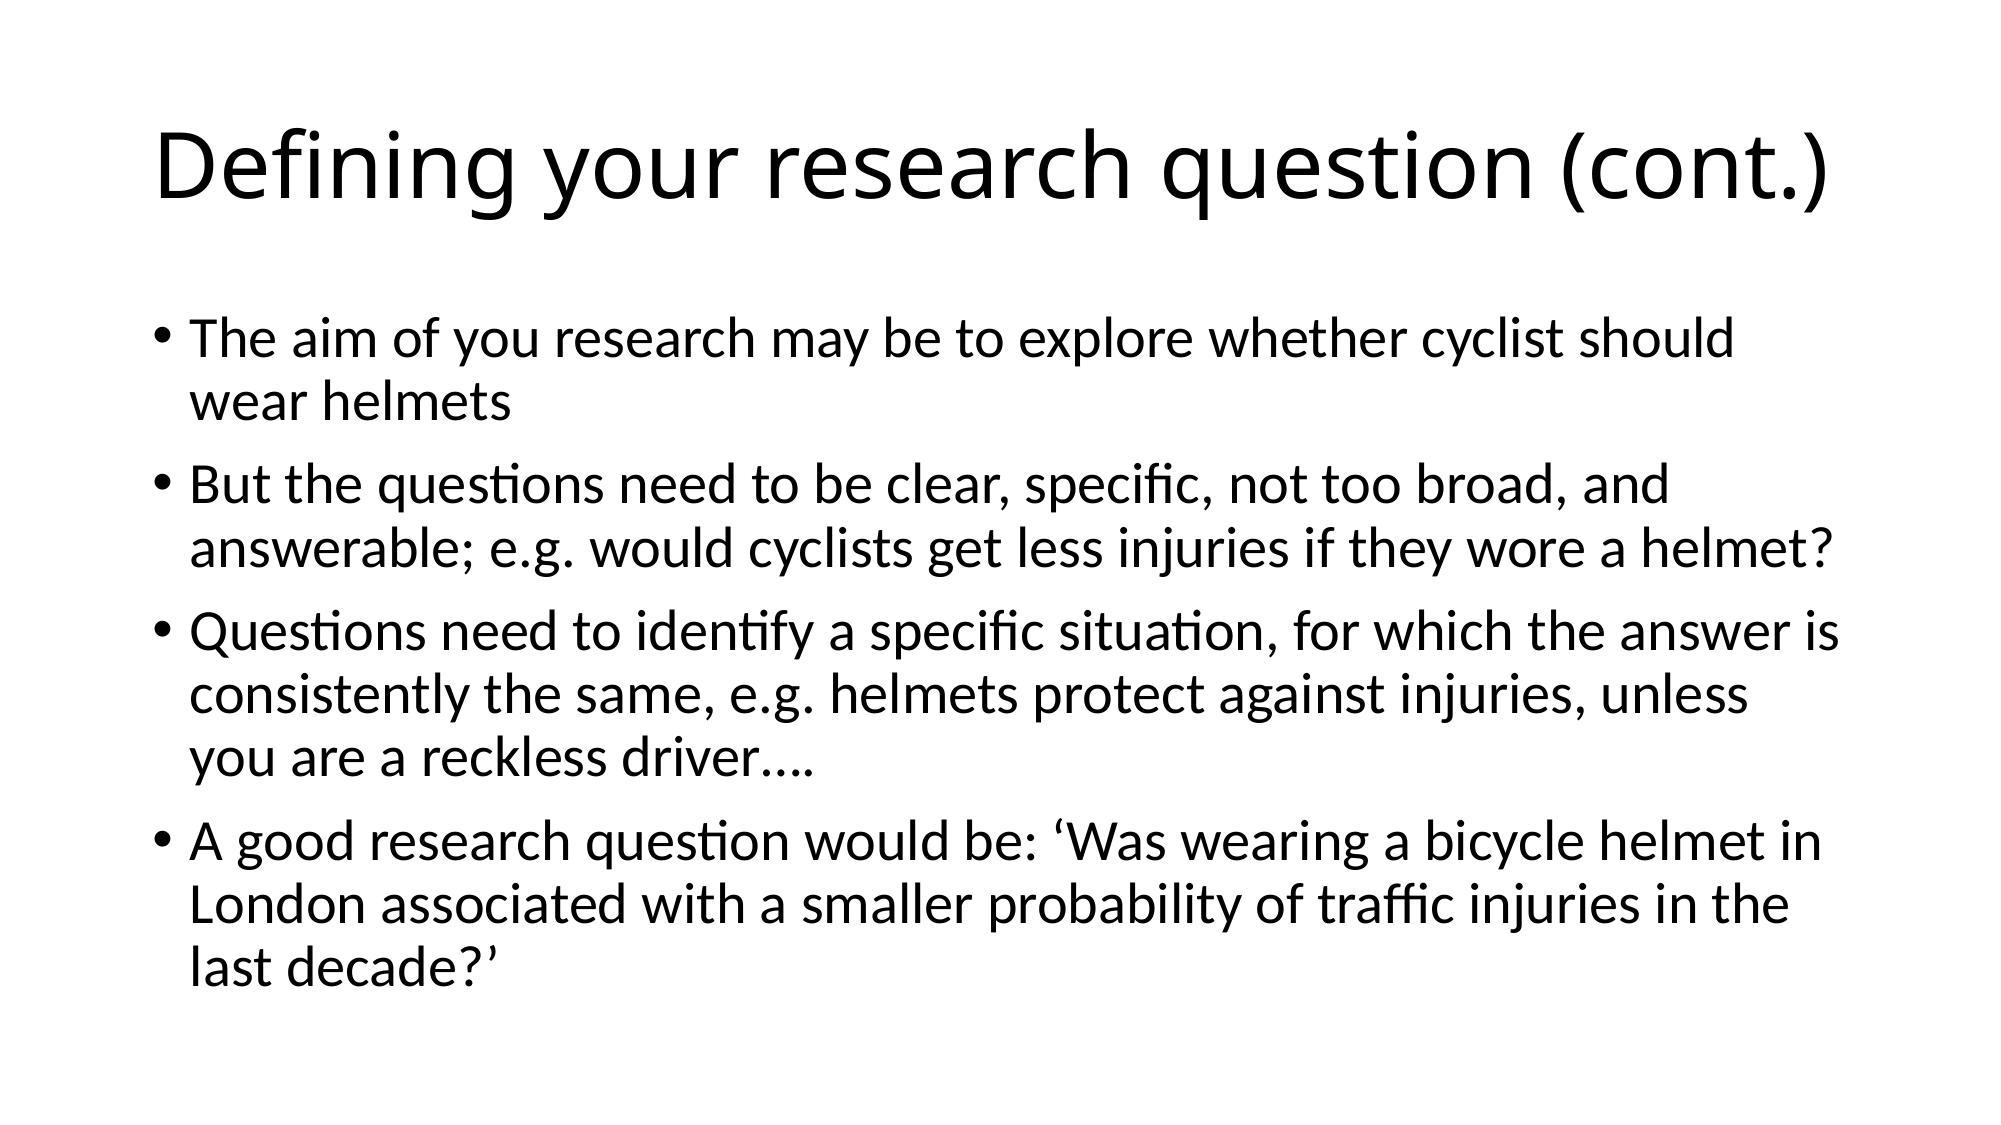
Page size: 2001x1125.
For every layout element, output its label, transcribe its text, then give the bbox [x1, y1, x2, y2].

list The aim of you research may be to explore whether cyclist should wear helmets But the questions need to be clear, specific, not too broad, and answerable; e.g. would cyclists get less injuries if they wore a helmet? Questions need to identify a specific situation, for which the answer is consistently the same, e.g. helmets protect against injuries, unless you are a reckless driver…. A good research question would be: ‘Was wearing a bicycle helmet in London associated with a smaller probability of traffic injuries in the last decade?’ [137, 299, 1863, 1014]
title Defining your research question (cont.) [137, 59, 1863, 278]
